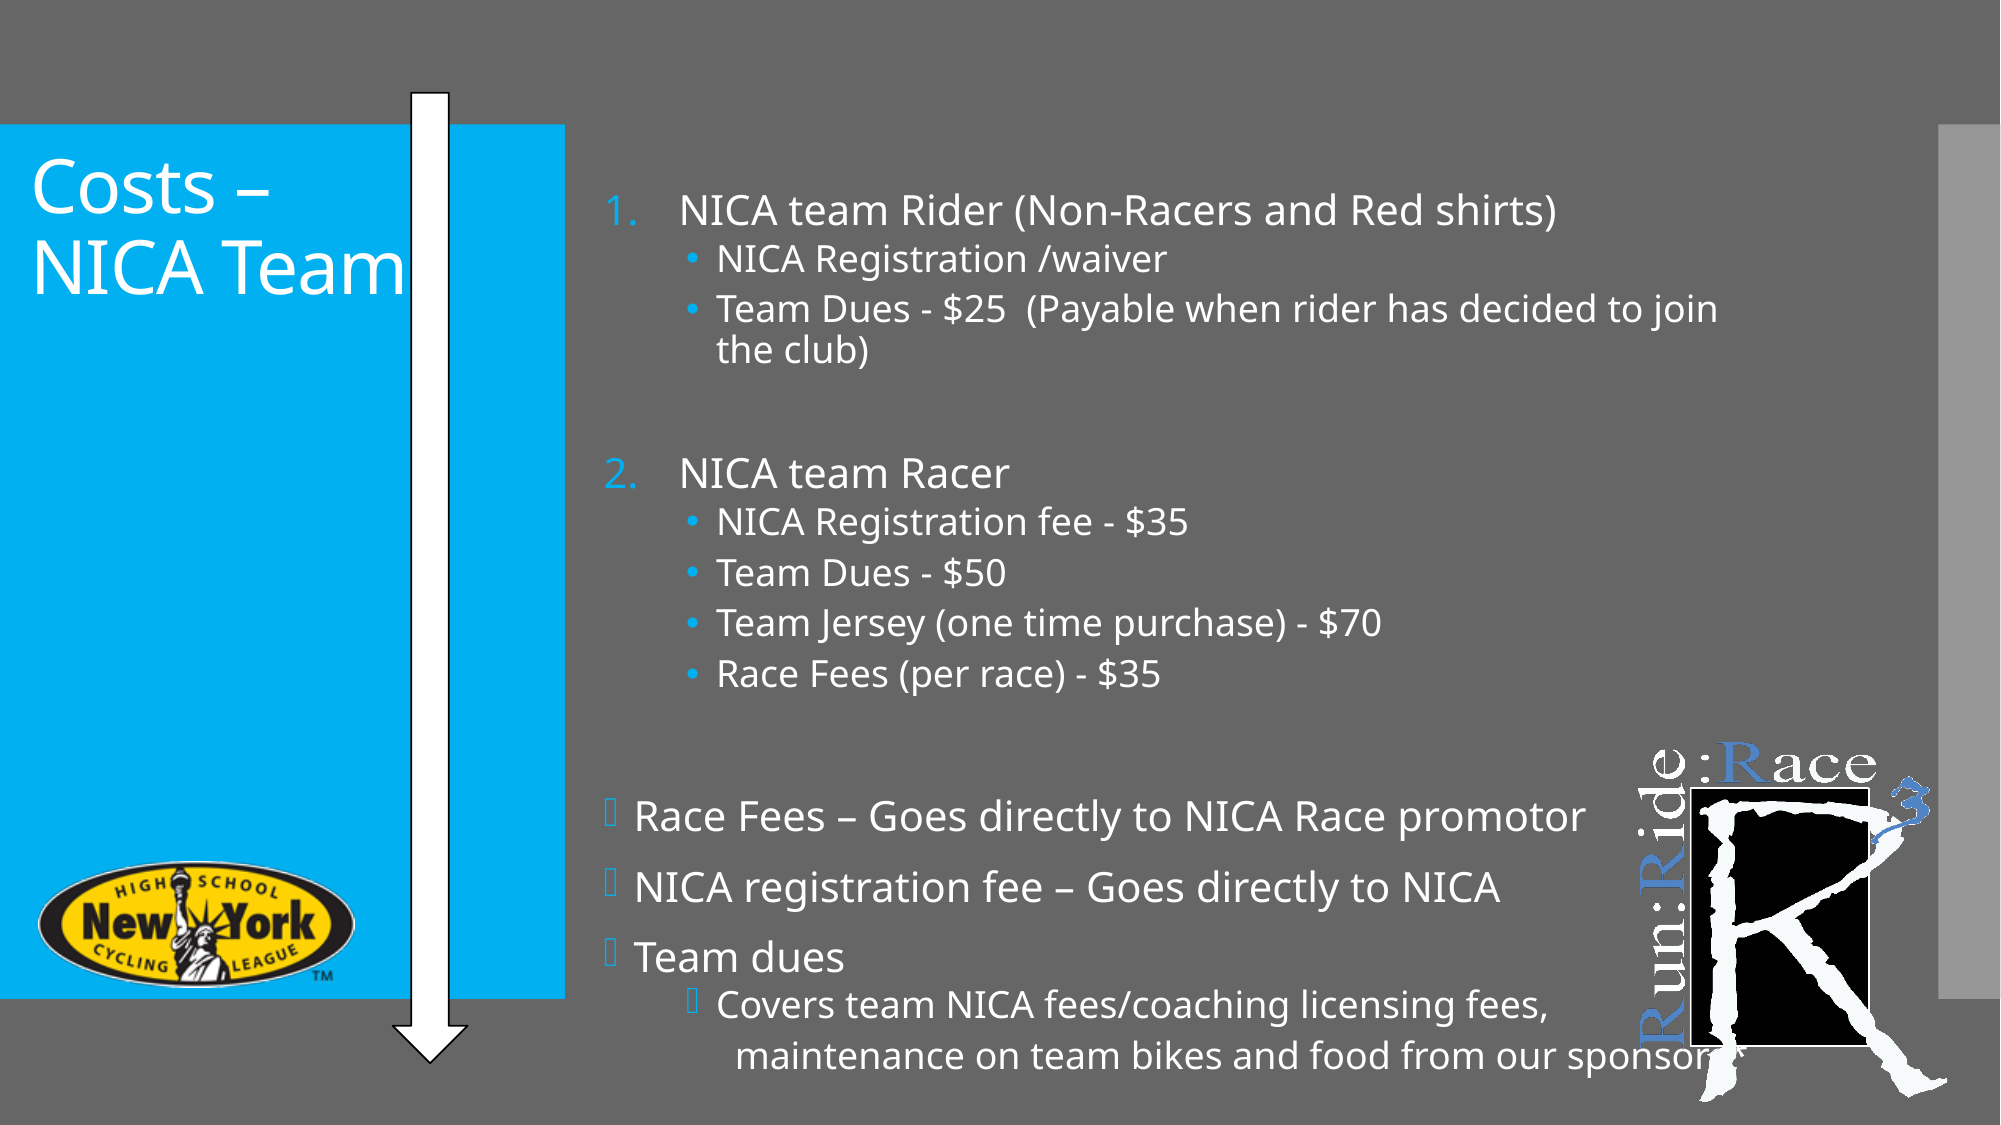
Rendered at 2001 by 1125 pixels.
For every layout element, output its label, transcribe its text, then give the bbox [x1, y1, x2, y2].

picture [1545, 681, 2000, 1125]
title Costs – NICA Team [15, 0, 499, 607]
list NICA team Rider (Non-Racers and Red shirts) NICA Registration /waiver Team Dues - $25 (Payable when rider has decided to join the club) NICA team Racer NICA Registration fee - $35 Team Dues - $50 Team Jersey (one time purchase) - $70 Race Fees (per race) - $35 Race Fees – Goes directly to NICA Race promotor NICA registration fee – Goes directly to NICA Team dues Covers team NICA fees/coaching licensing fees, maintenance on team bikes and food from our sponsors* [588, 182, 1789, 1086]
picture [39, 862, 354, 987]
text_box [391, 91, 469, 1064]
